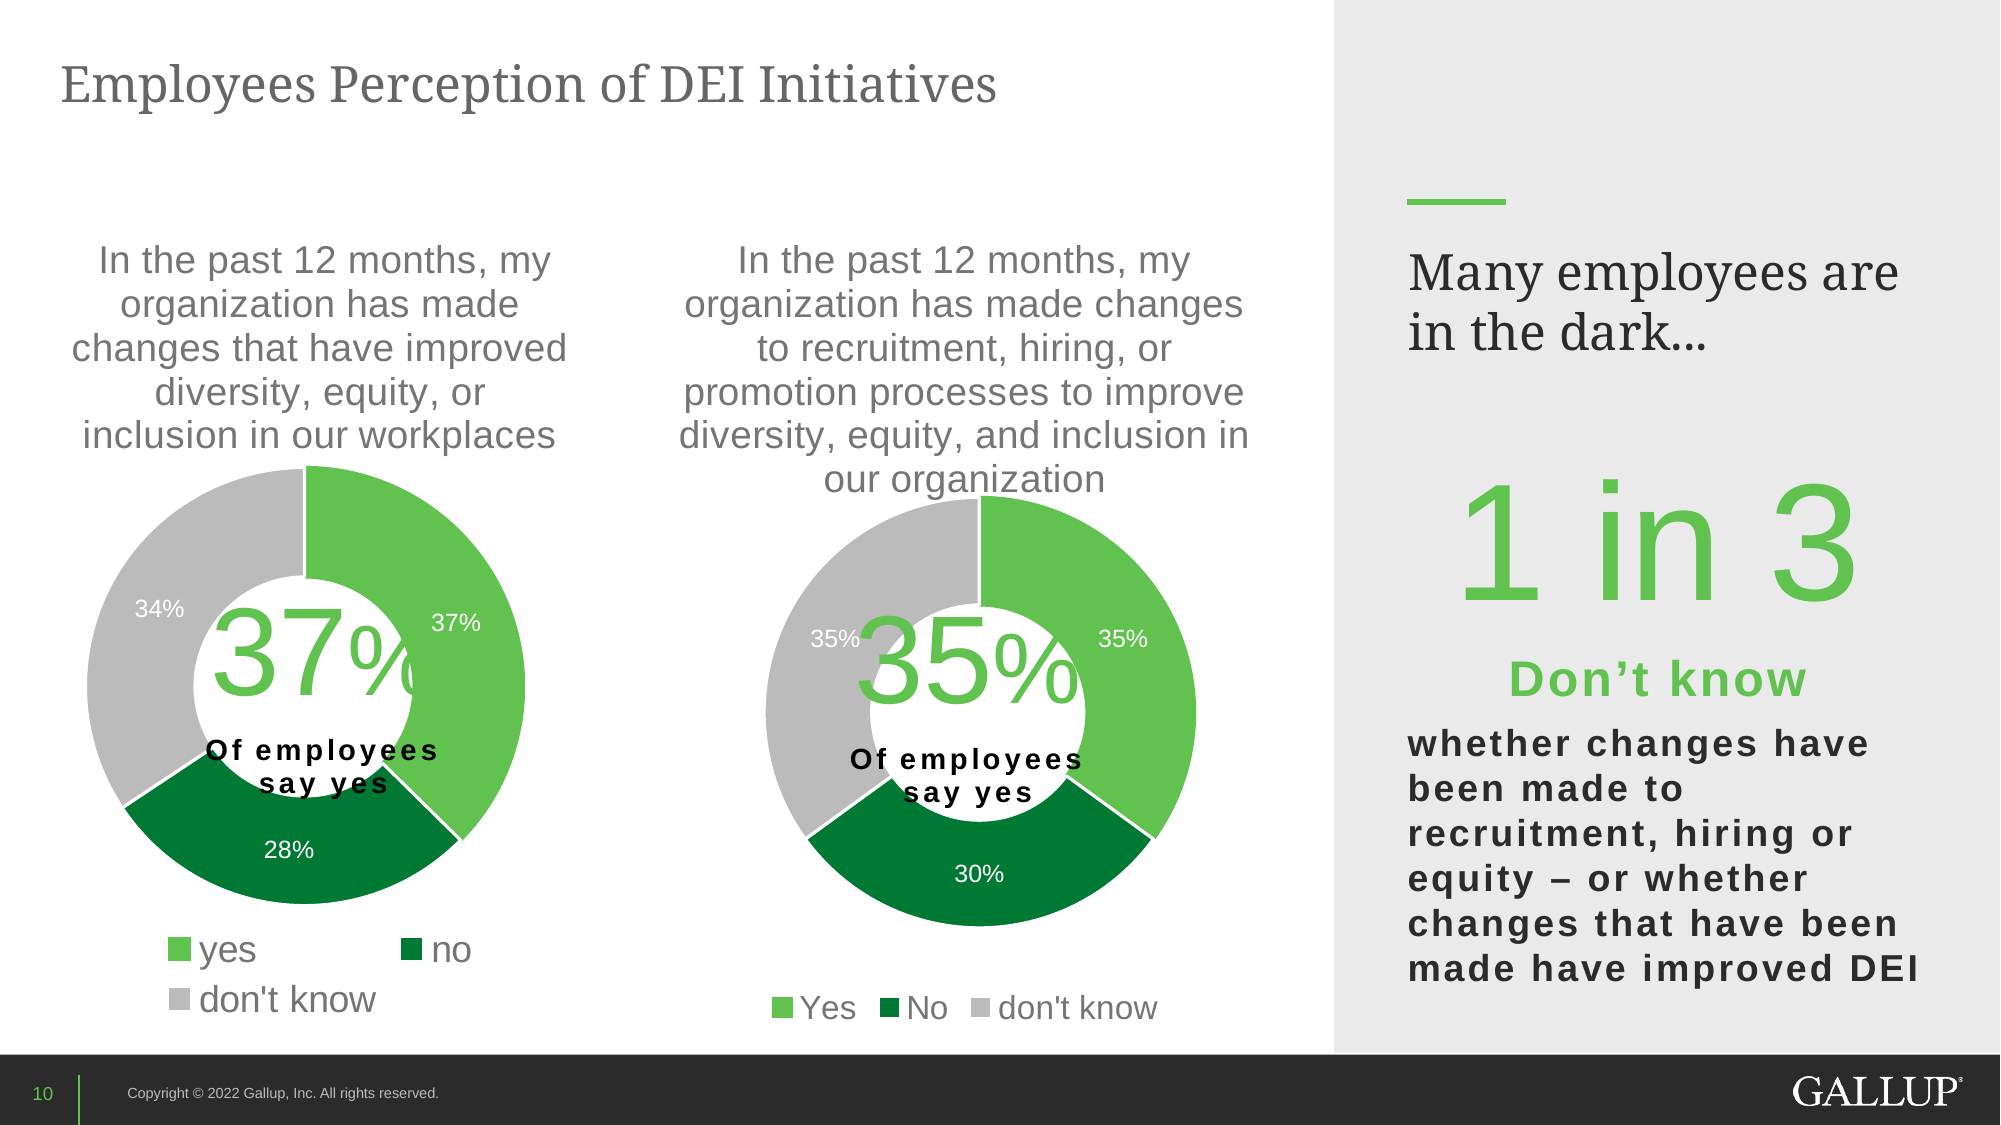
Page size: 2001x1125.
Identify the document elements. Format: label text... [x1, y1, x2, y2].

chart [0, 201, 1335, 1033]
picture [1793, 1076, 1963, 1106]
title Employees Perception of DEI Initiatives [45, 45, 1332, 129]
slide_number 10 [12, 1062, 79, 1123]
text_box 1 in 3 Don’t know whether changes have been made to recruitment, hiring or equity – or whether changes that have been made have improved DEI [1407, 434, 1925, 748]
text_box Many employees are in the dark... [1332, 0, 2000, 1055]
